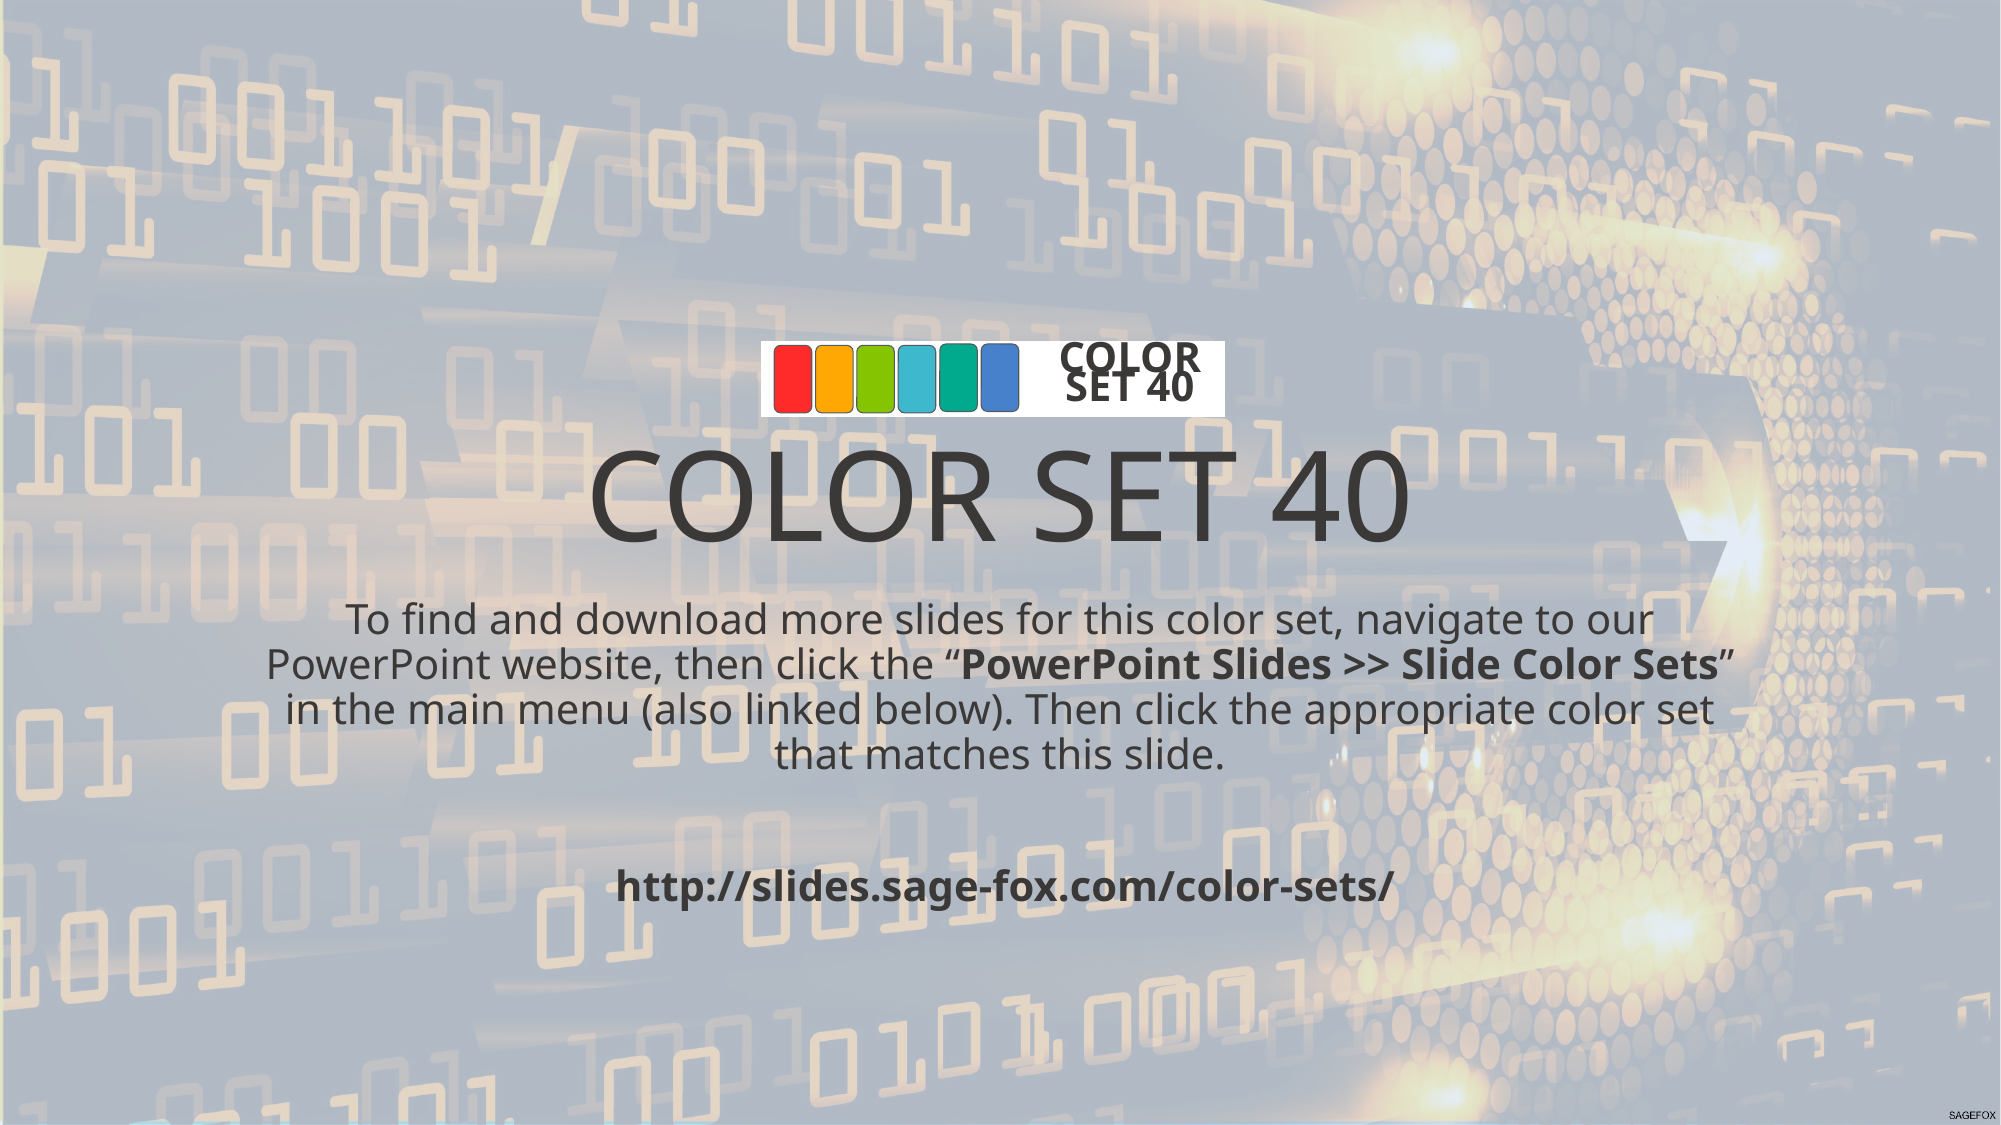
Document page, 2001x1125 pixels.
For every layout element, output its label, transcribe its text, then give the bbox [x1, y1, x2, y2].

picture [1925, 0, 2001, 1125]
title COLOR SET 40 [249, 184, 1750, 576]
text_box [761, 341, 1239, 419]
subtitle To find and download more slides for this color set, navigate to our PowerPoint website, then click the “PowerPoint Slides >> Slide Color Sets” in the main menu (also linked below). Then click the appropriate color set that matches this slide. http://slides.sage-fox.com/color-sets/ [249, 590, 1750, 863]
